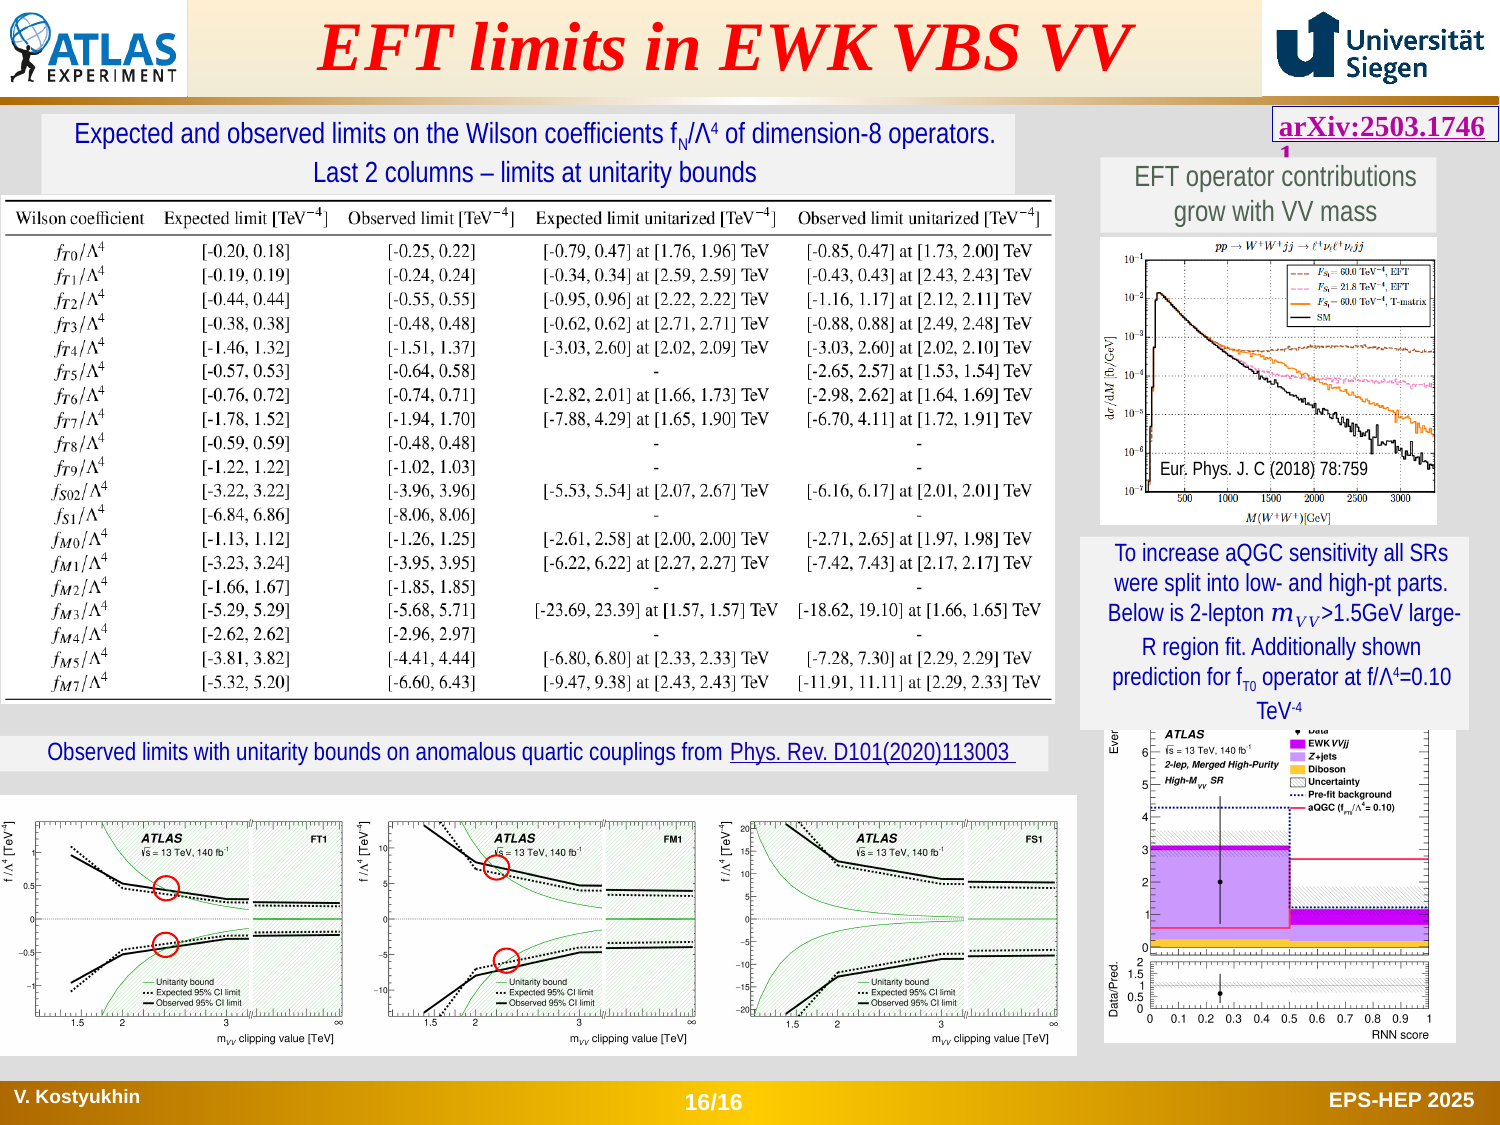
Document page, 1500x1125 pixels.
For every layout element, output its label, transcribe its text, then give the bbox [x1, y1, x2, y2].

text_box EFT operator contributions grow with VV mass [1100, 157, 1437, 233]
picture [1263, 0, 1500, 96]
text_box Observed limits with unitarity bounds on anomalous quartic couplings from Phys. Rev. D101(2020)113003 [0, 735, 1049, 772]
text_box arXiv:2503.17461 [1272, 106, 1499, 142]
text_box To increase aQGC sensitivity all SRs were split into low- and high-pt parts. Below is 2-lepton 𝑚𝑉𝑉>1.5GeV large-R region fit. Additionally shown prediction for fT0 operator at f/Λ4=0.10 TeV-4 [1080, 536, 1469, 730]
picture [0, 795, 1077, 1056]
picture [0, 0, 187, 97]
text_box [1100, 237, 1437, 525]
title EFT limits in EWK VBS VV [187, 0, 1263, 97]
picture [1, 195, 1056, 704]
text_box Expected and observed limits on the Wilson coefficients fN/Λ4 of dimension-8 operators. Last 2 columns – limits at unitarity bounds [41, 114, 1015, 193]
picture [1104, 705, 1456, 1043]
